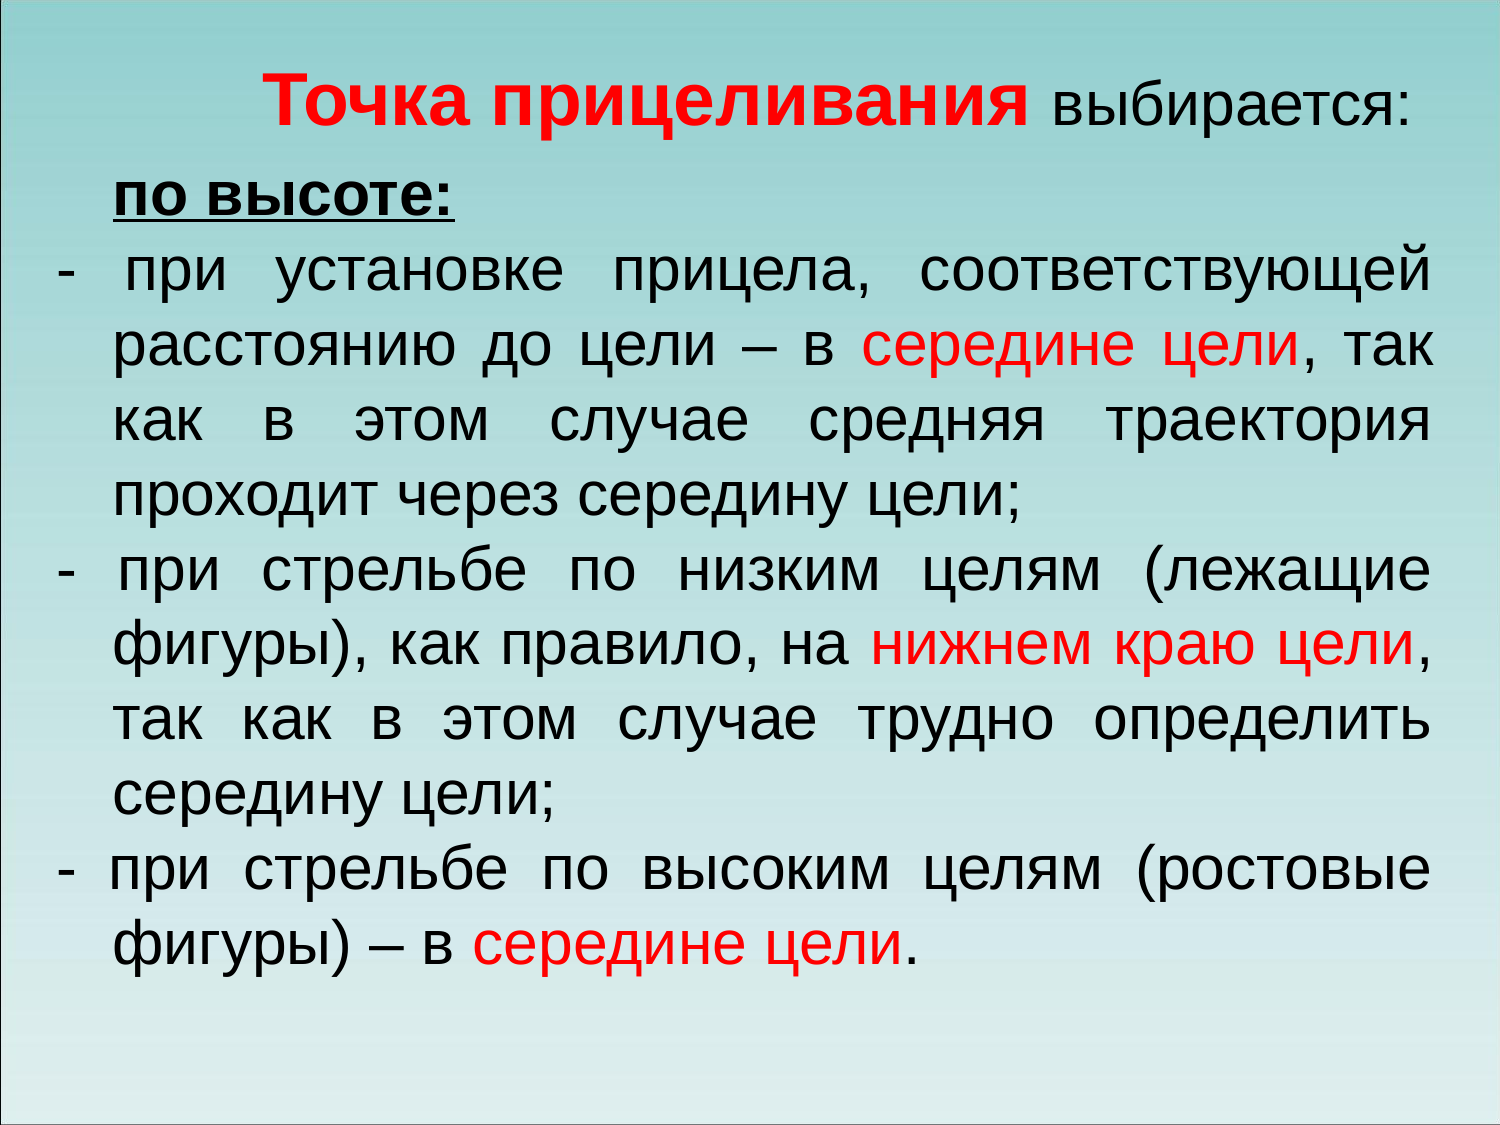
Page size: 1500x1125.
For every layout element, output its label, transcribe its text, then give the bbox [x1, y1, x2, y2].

list Точка прицеливания выбирается: по высоте: - при установке прицела, соответствующей расстоянию до цели – в середине цели, так как в этом случае средняя траектория проходит через середину цели; - при стрельбе по низким целям (лежащие фигуры), как правило, на нижнем краю цели, так как в этом случае трудно определить середину цели; - при стрельбе по высоким целям (ростовые фигуры) – в середине цели. [41, 42, 1449, 1094]
picture [0, 0, 1500, 1125]
